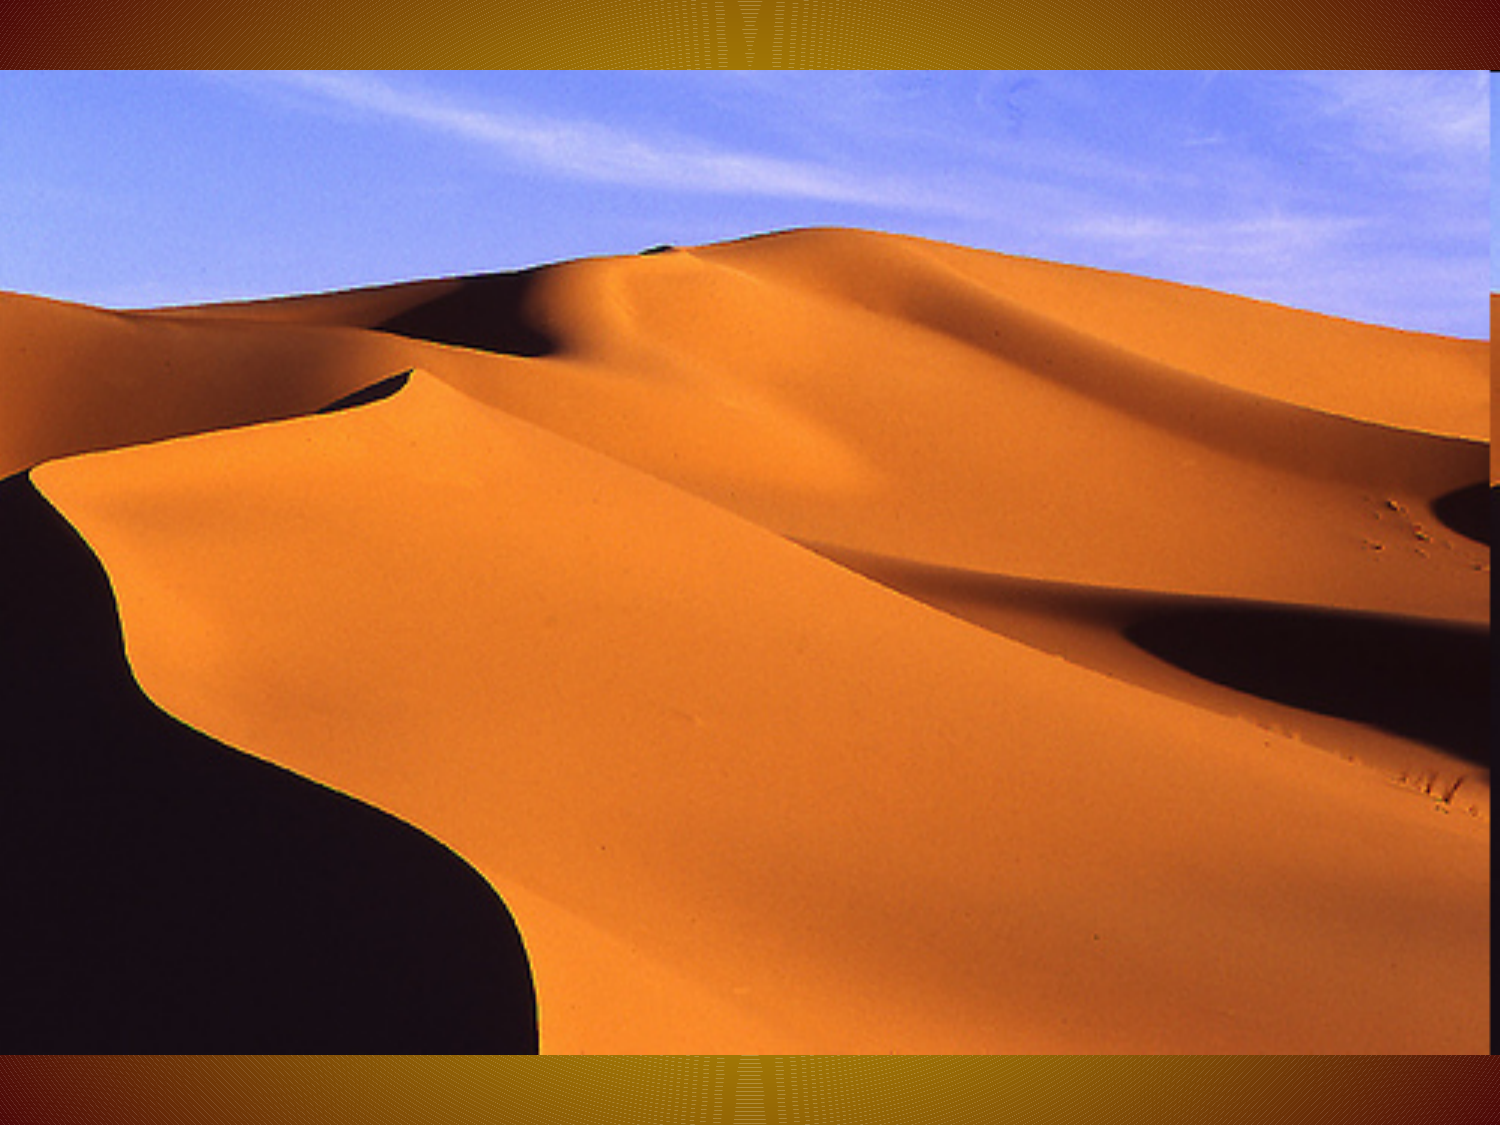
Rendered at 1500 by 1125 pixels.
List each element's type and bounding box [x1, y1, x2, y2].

picture [0, 70, 1500, 1055]
